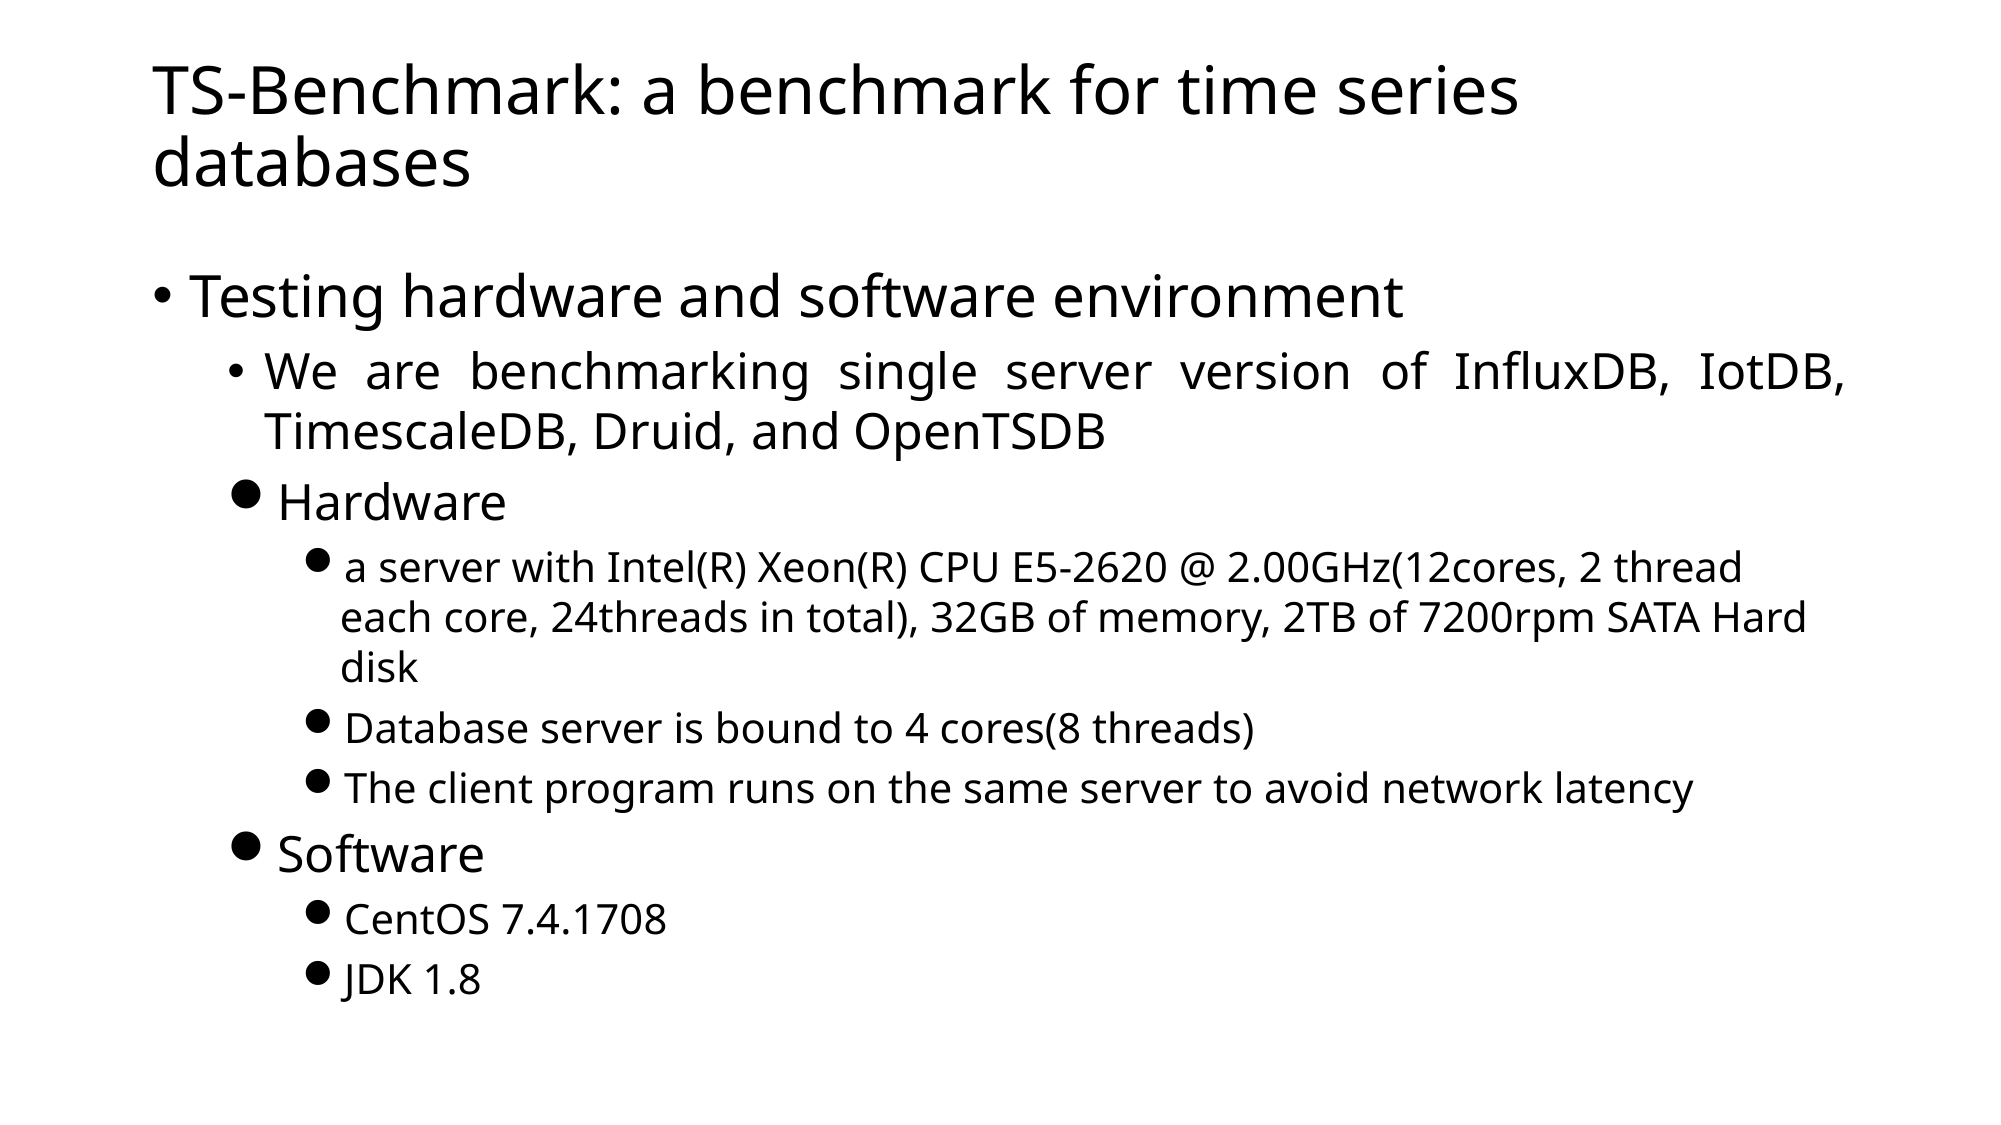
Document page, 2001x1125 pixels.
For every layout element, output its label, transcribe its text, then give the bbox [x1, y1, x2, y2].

title TS-Benchmark: a benchmark for time series databases [137, 59, 1863, 198]
list Testing hardware and software environment We are benchmarking single server version of InfluxDB, IotDB, TimescaleDB, Druid, and OpenTSDB Hardware a server with Intel(R) Xeon(R) CPU E5-2620 @ 2.00GHz(12cores, 2 thread each core, 24threads in total), 32GB of memory, 2TB of 7200rpm SATA Hard disk Database server is bound to 4 cores(8 threads) The client program runs on the same server to avoid network latency Software CentOS 7.4.1708 JDK 1.8 [137, 252, 1863, 1057]
